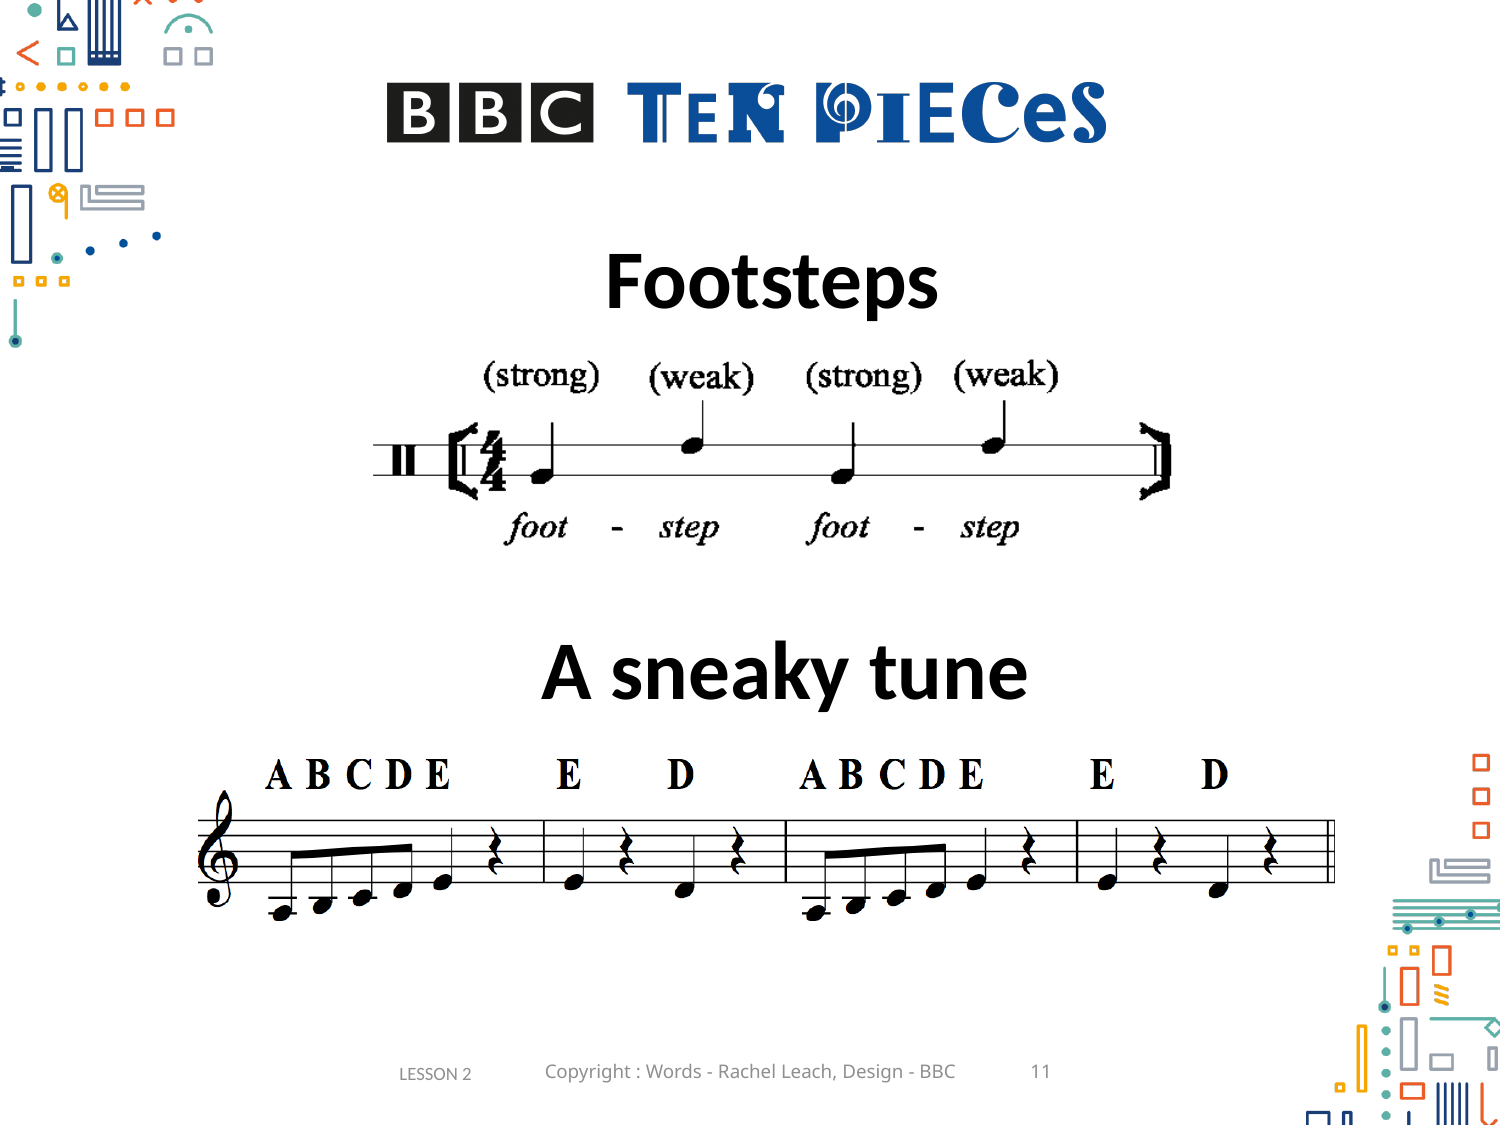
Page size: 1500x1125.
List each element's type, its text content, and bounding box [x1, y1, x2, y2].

picture [198, 759, 1335, 922]
slide_number LESSON 2 [176, 1042, 487, 1103]
slide_number 11 [1015, 1042, 1327, 1103]
title Footsteps [197, 198, 1348, 353]
text_box A sneaky tune [210, 589, 1361, 744]
picture [361, 348, 1181, 555]
footer Copyright : Words - Rachel Leach, Design - BBC [512, 1042, 988, 1103]
picture [387, 82, 1106, 143]
